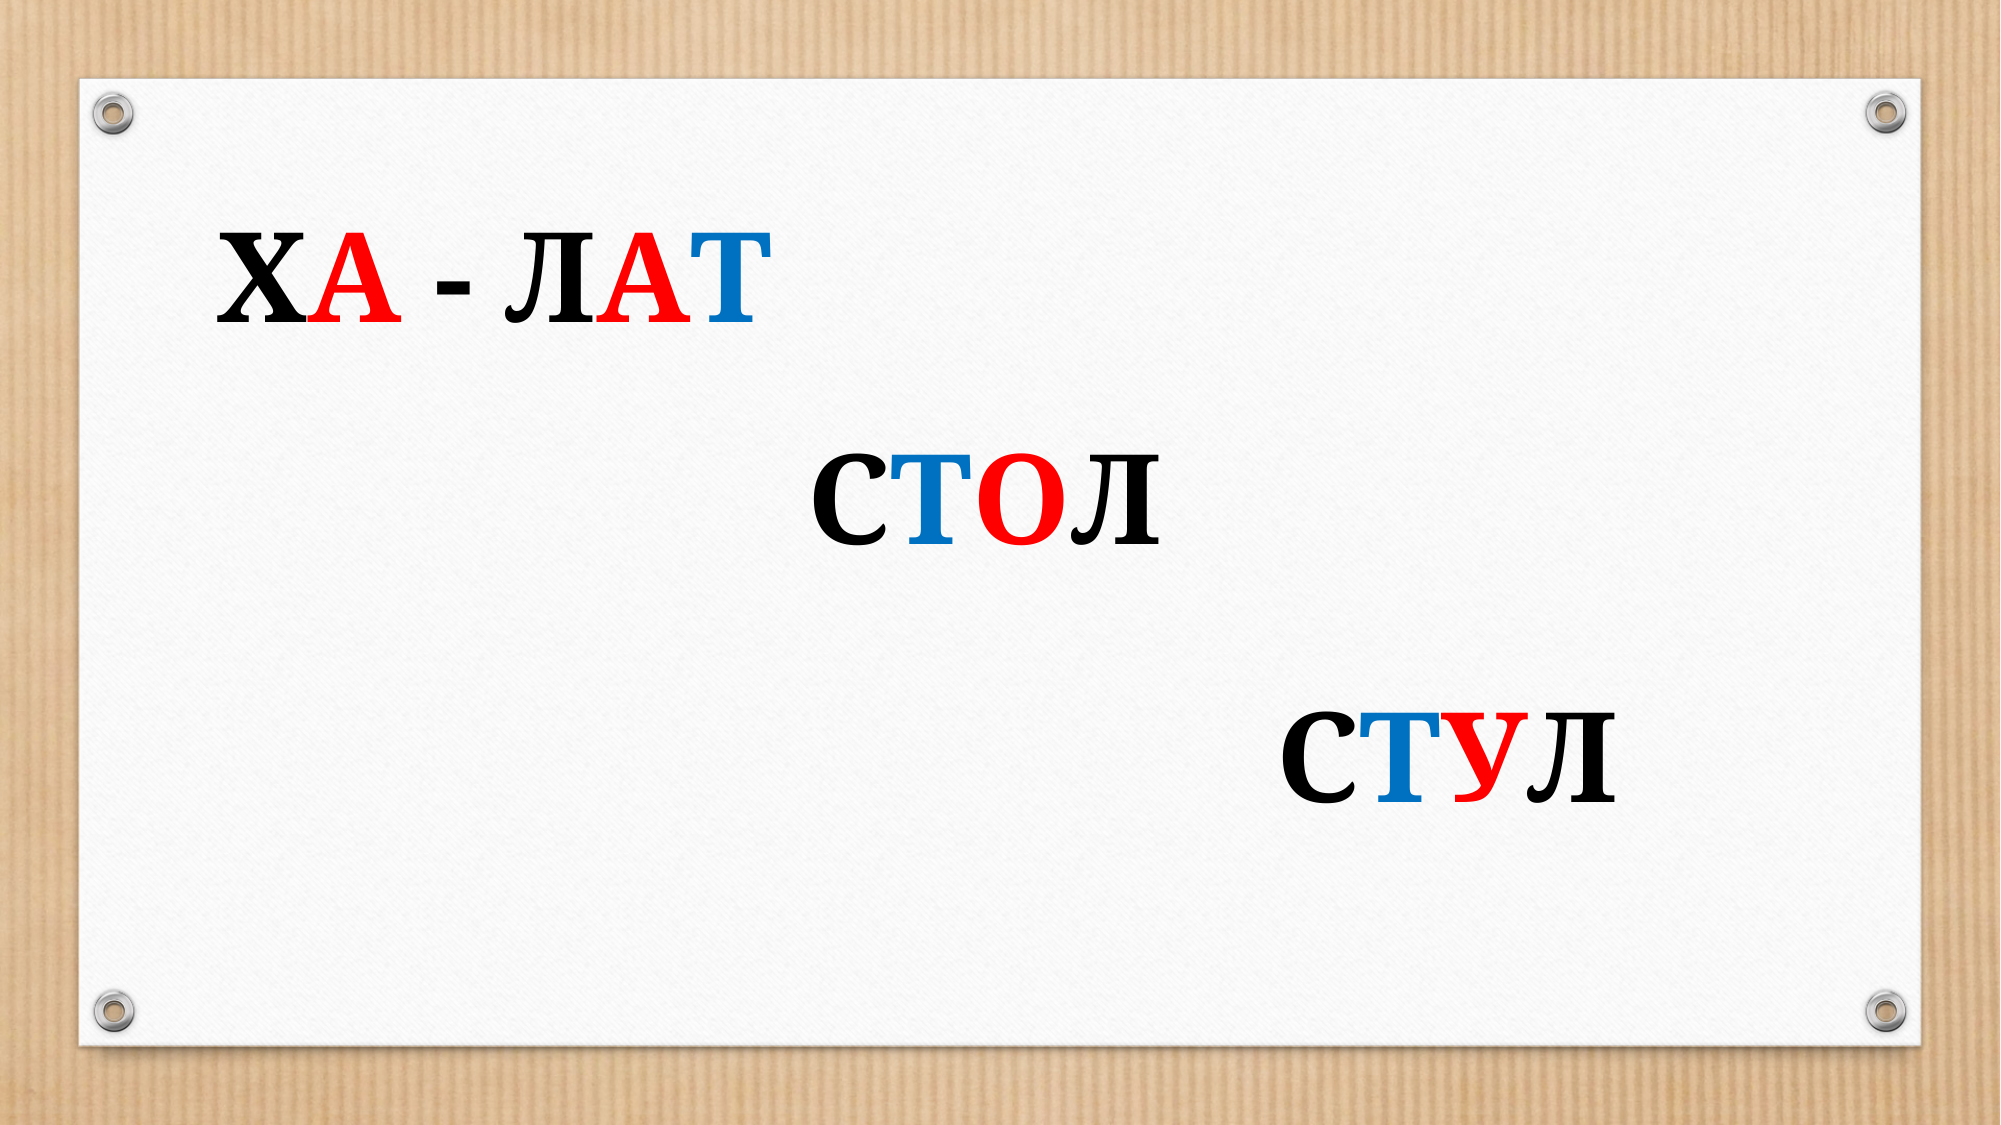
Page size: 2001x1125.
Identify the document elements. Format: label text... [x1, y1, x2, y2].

picture [0, 0, 2001, 1125]
text_box СТОЛ [796, 411, 1173, 577]
text_box СТУЛ [1266, 669, 1629, 835]
text_box ХА - ЛАТ [204, 190, 784, 355]
